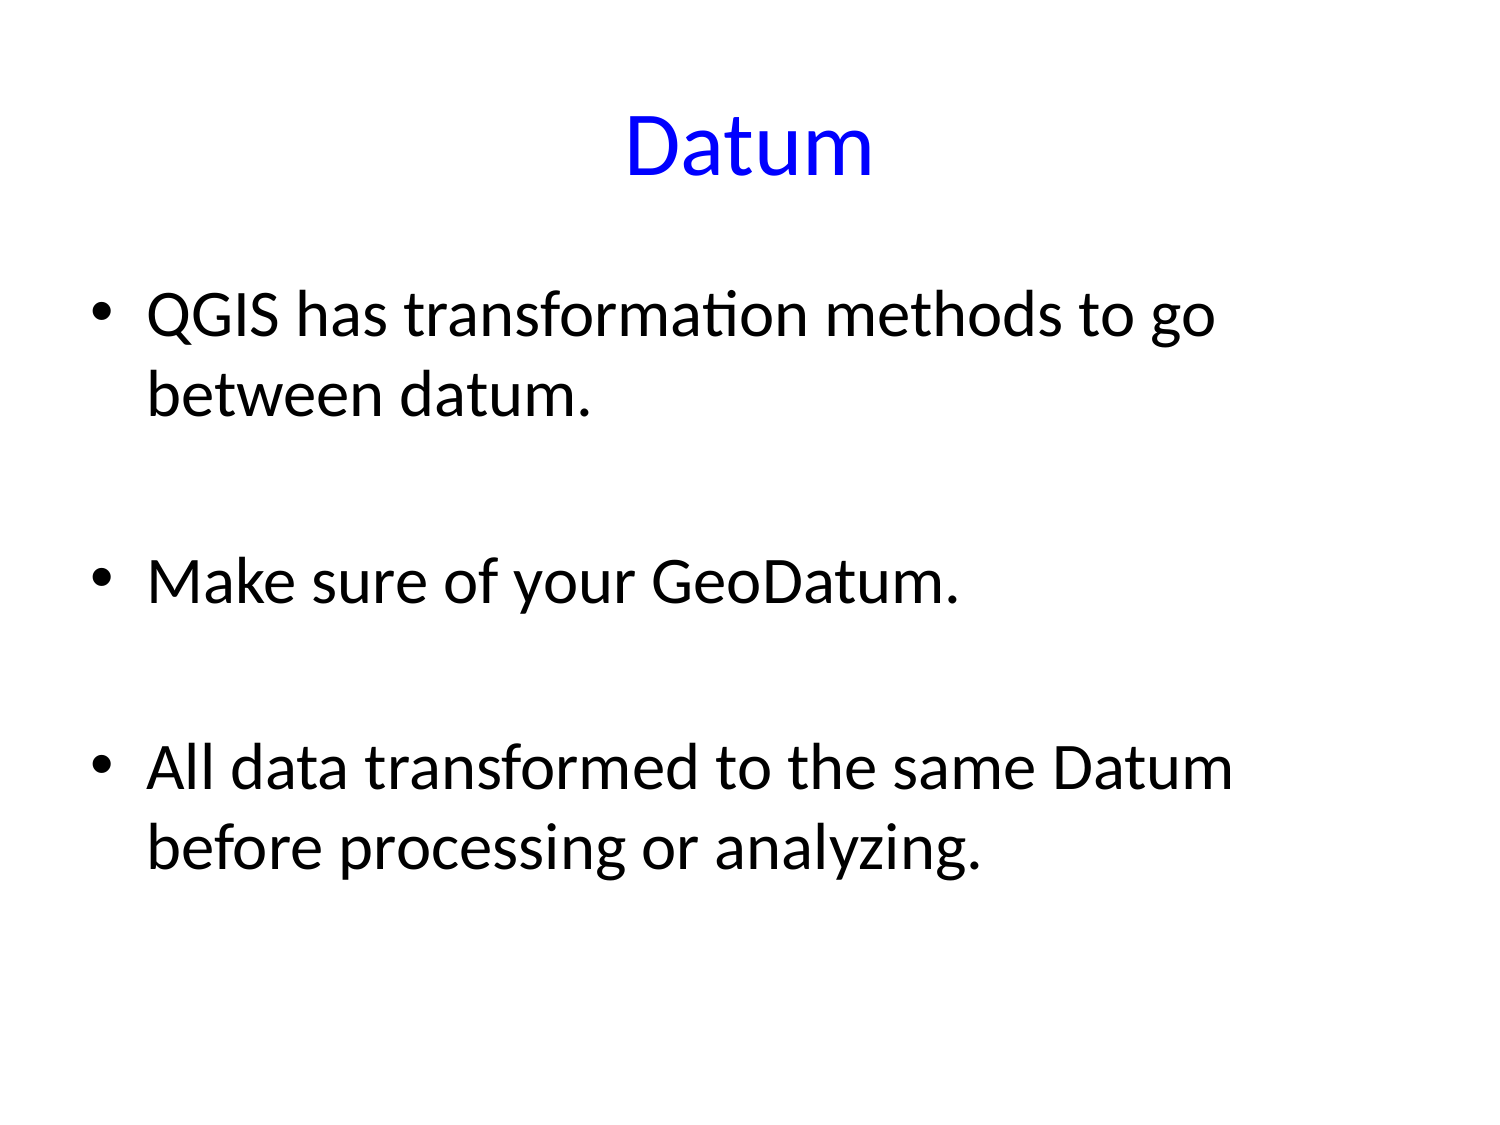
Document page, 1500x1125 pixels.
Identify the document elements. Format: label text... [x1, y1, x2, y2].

list QGIS has transformation methods to go between datum. Make sure of your GeoDatum. All data transformed to the same Datum before processing or analyzing. [75, 262, 1425, 1005]
title Datum [75, 45, 1425, 233]
